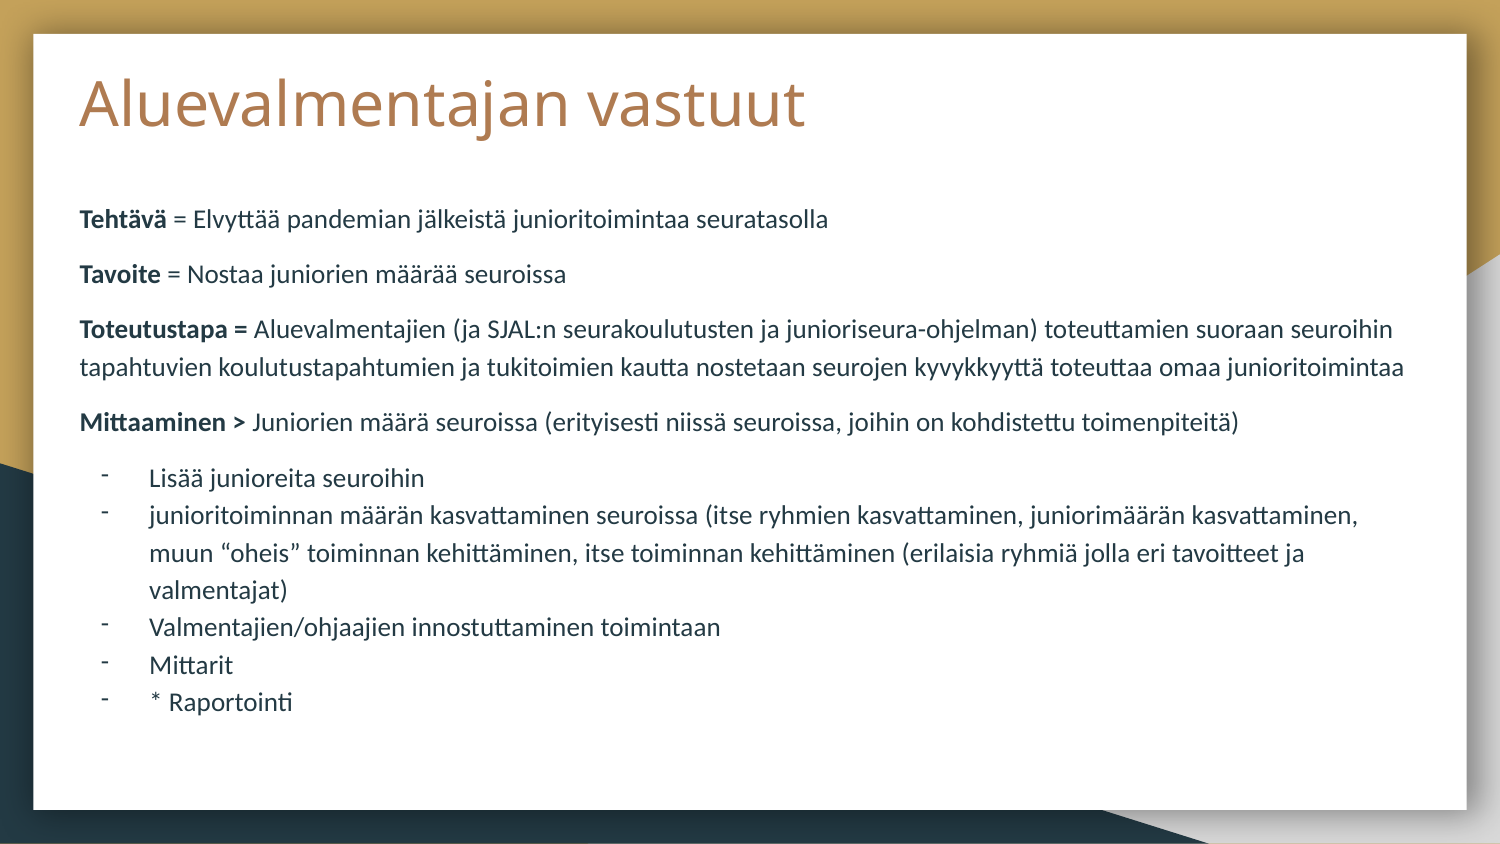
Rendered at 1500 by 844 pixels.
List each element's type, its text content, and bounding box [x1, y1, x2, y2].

title Aluevalmentajan vastuut [64, 49, 978, 181]
list Tehtävä = Elvyttää pandemian jälkeistä junioritoimintaa seuratasolla Tavoite = Nostaa juniorien määrää seuroissa Toteutustapa = Aluevalmentajien (ja SJAL:n seurakoulutusten ja junioriseura-ohjelman) toteuttamien suoraan seuroihin tapahtuvien koulutustapahtumien ja tukitoimien kautta nostetaan seurojen kyvykkyyttä toteuttaa omaa junioritoimintaa Mittaaminen > Juniorien määrä seuroissa (erityisesti niissä seuroissa, joihin on kohdistettu toimenpiteitä) Lisää junioreita seuroihin junioritoiminnan määrän kasvattaminen seuroissa (itse ryhmien kasvattaminen, juniorimäärän kasvattaminen, muun “oheis” toiminnan kehittäminen, itse toiminnan kehittäminen (erilaisia ryhmiä jolla eri tavoitteet ja valmentajat) Valmentajien/ohjaajien innostuttaminen toimintaan Mittarit * Raportointi [64, 181, 1427, 765]
